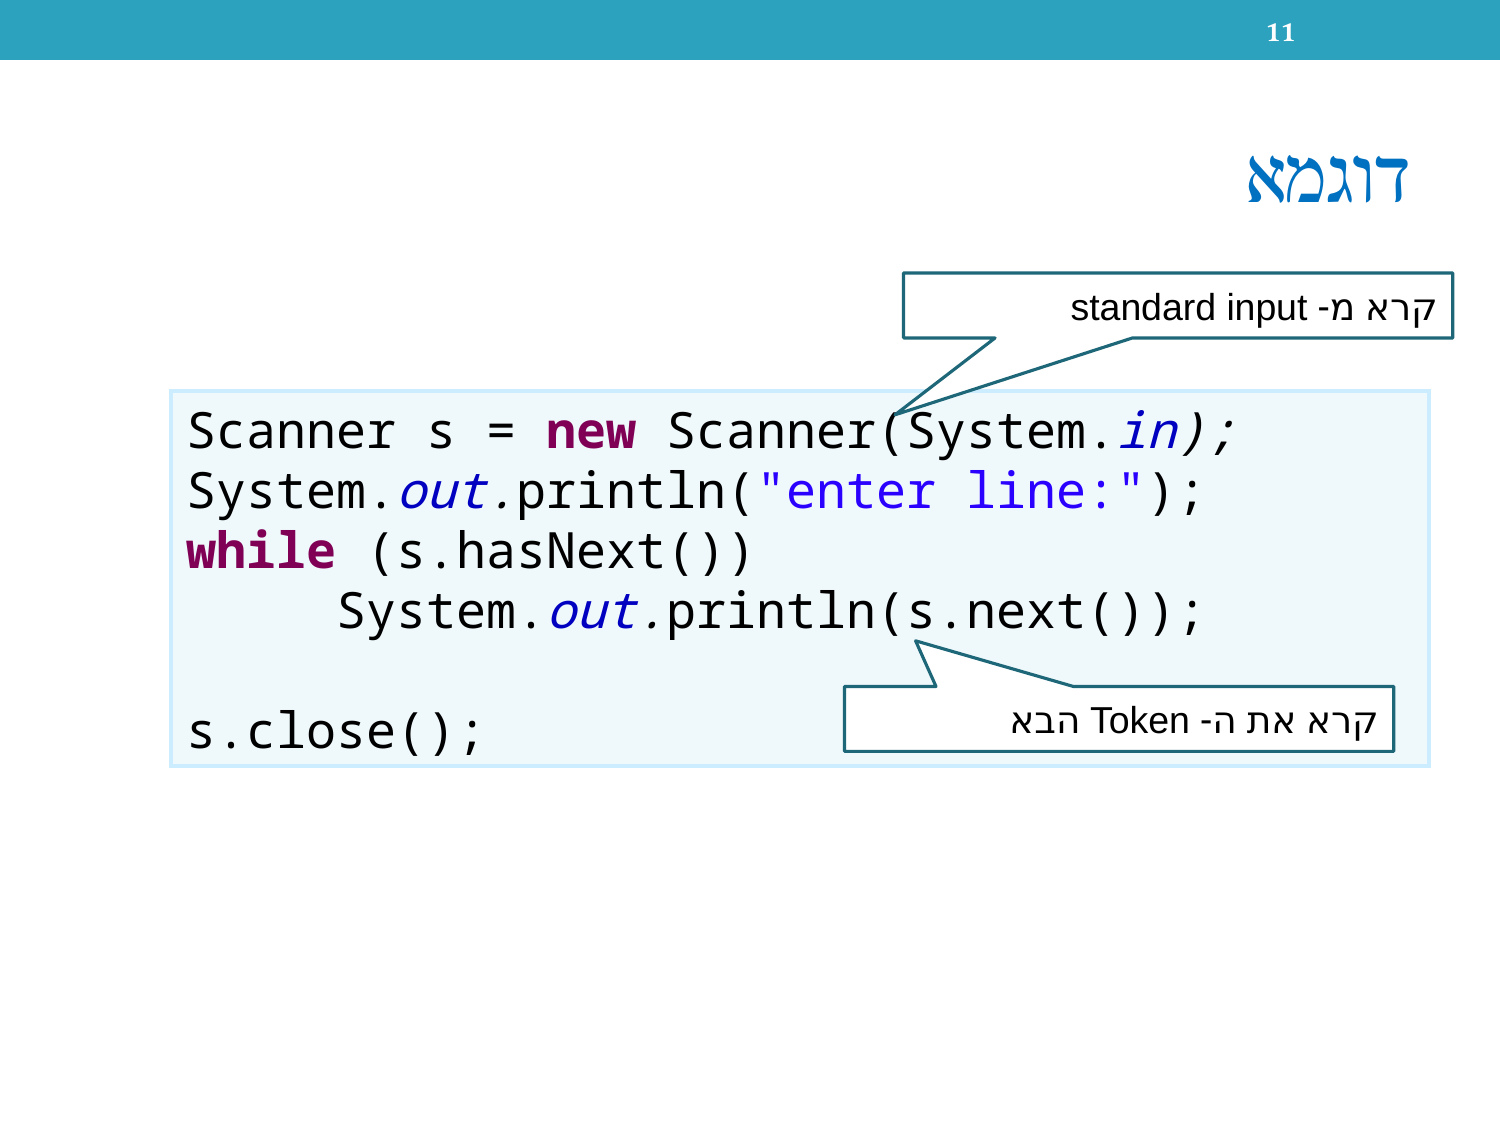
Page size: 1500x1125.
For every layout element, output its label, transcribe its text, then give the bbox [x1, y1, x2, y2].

text_box קרא את ה- Token הבא [842, 638, 1396, 754]
text_box Scanner s = new Scanner(System.in); System.out.println("enter line:"); while (s.hasNext()) System.out.println(s.next()); s.close(); [171, 391, 1430, 766]
title דוגמא [75, 87, 1425, 250]
text_box קרא מ- standard input [893, 270, 1455, 417]
slide_number 11 [1250, 3, 1425, 57]
